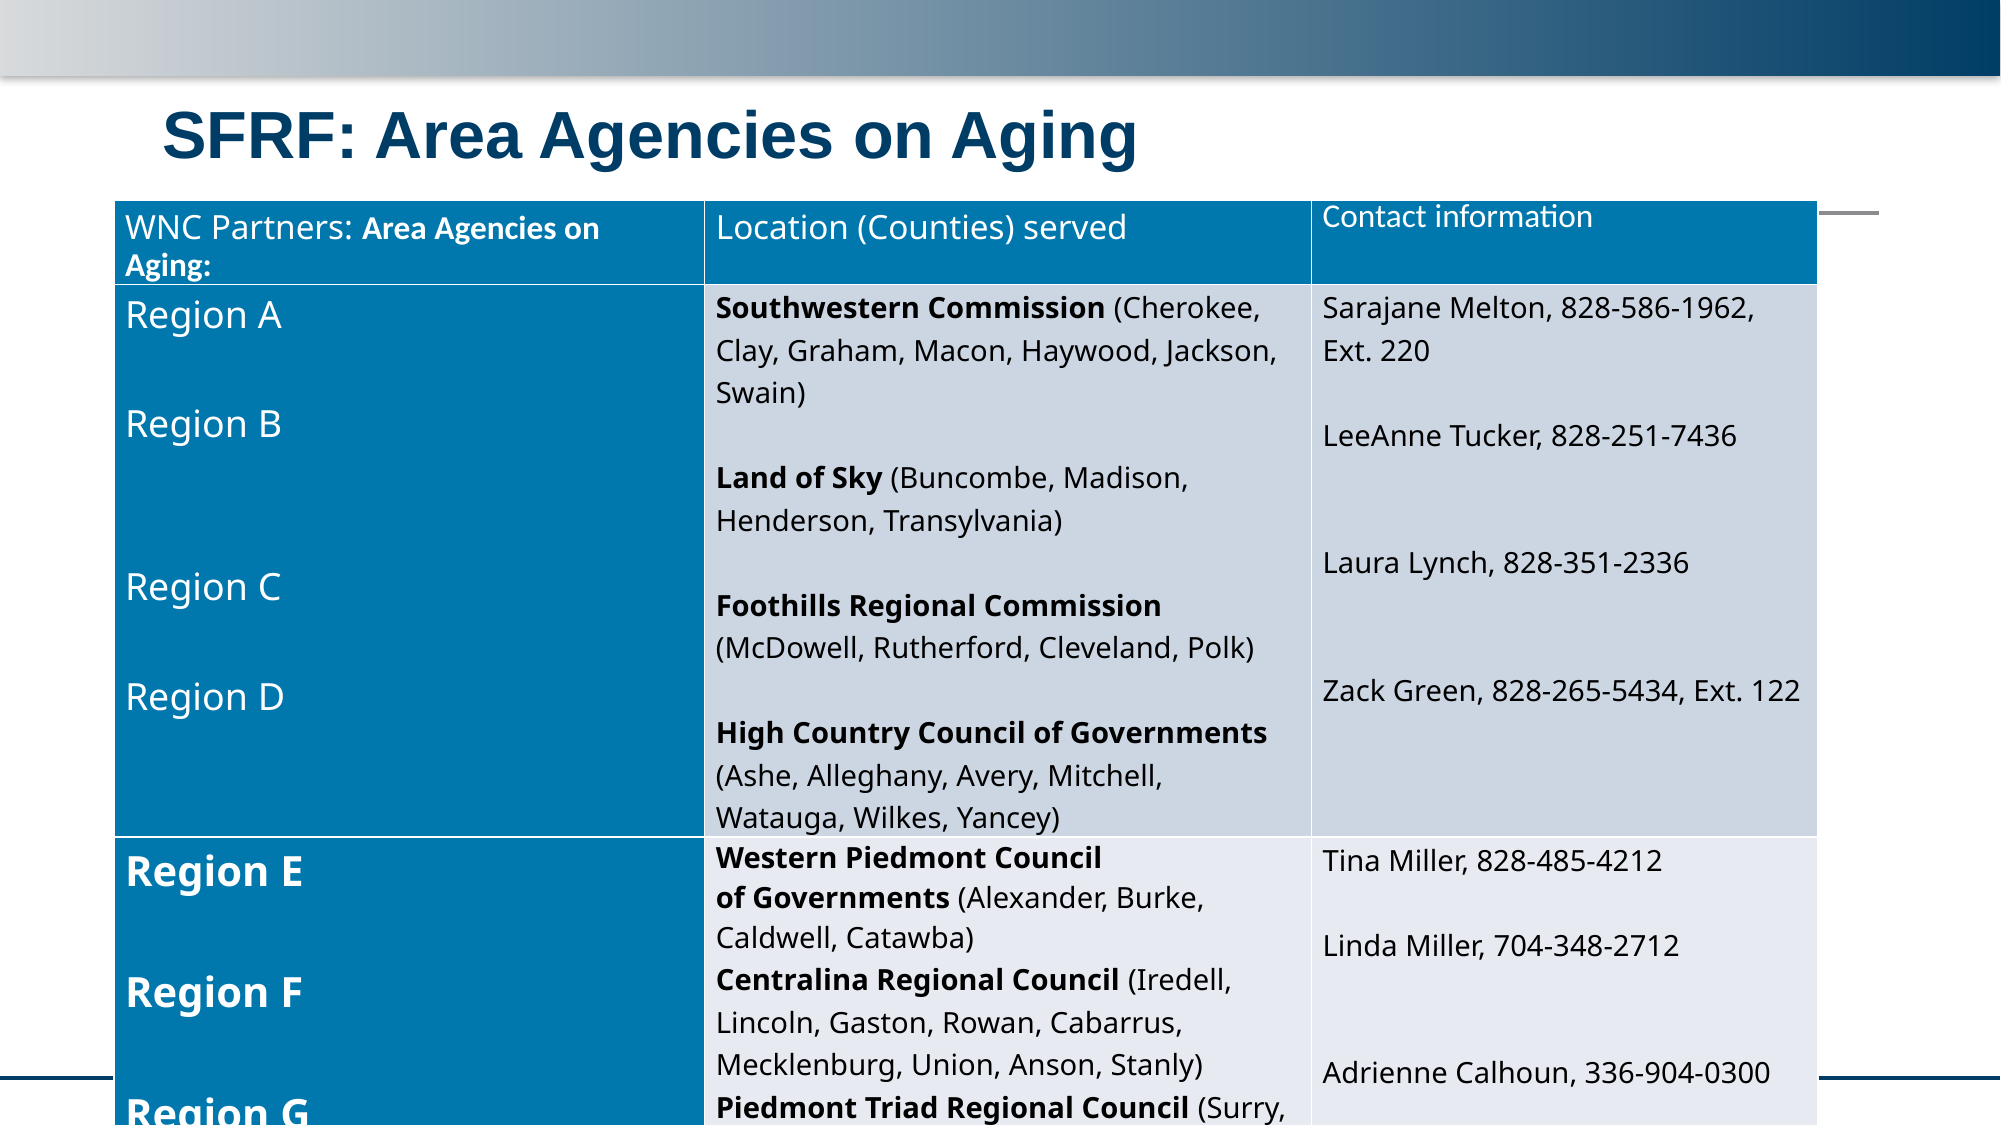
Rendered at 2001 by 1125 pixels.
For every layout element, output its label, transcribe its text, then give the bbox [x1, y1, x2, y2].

table_cell Region A Region B Region C Region D [115, 285, 704, 836]
table_cell Southwestern Commission (Cherokee, Clay, Graham, Macon, Haywood, Jackson, Swain) Land of Sky (Buncombe, Madison, Henderson, Transylvania) Foothills Regional Commission (McDowell, Rutherford, Cleveland, Polk) High Country Council of Governments (Ashe, Alleghany, Avery, Mitchell, Watauga, Wilkes, Yancey) [705, 285, 1311, 836]
table_cell Sarajane Melton, 828-586-1962, Ext. 220 LeeAnne Tucker, 828-251-7436 Laura Lynch, 828-351-2336 Zack Green, 828-265-5434, Ext. 122 [1312, 285, 1817, 836]
table_header Location (Counties) served [705, 201, 1311, 284]
table_cell Region E Region F Region G [115, 838, 704, 1125]
title SFRF: Area Agencies on Aging [147, 84, 1863, 175]
table_header Contact information [1312, 201, 1817, 284]
table_header WNC Partners: Area Agencies on Aging: [115, 201, 704, 284]
table_cell Tina Miller, 828-485-4212 Linda Miller, 704-348-2712 Adrienne Calhoun, 336-904-0300 [1312, 838, 1817, 1125]
table_cell Western Piedmont Council of Governments (Alexander, Burke, Caldwell, Catawba) Centralina Regional Council (Iredell, Lincoln, Gaston, Rowan, Cabarrus, Mecklenburg, Union, Anson, Stanly) Piedmont Triad Regional Council (Surry, Yadkin, Davie, Davidson, Forsyth, Stokes, Rockingham, Caswell, Randolph, Alamance, Guilford, Montgomery) [705, 838, 1311, 1125]
